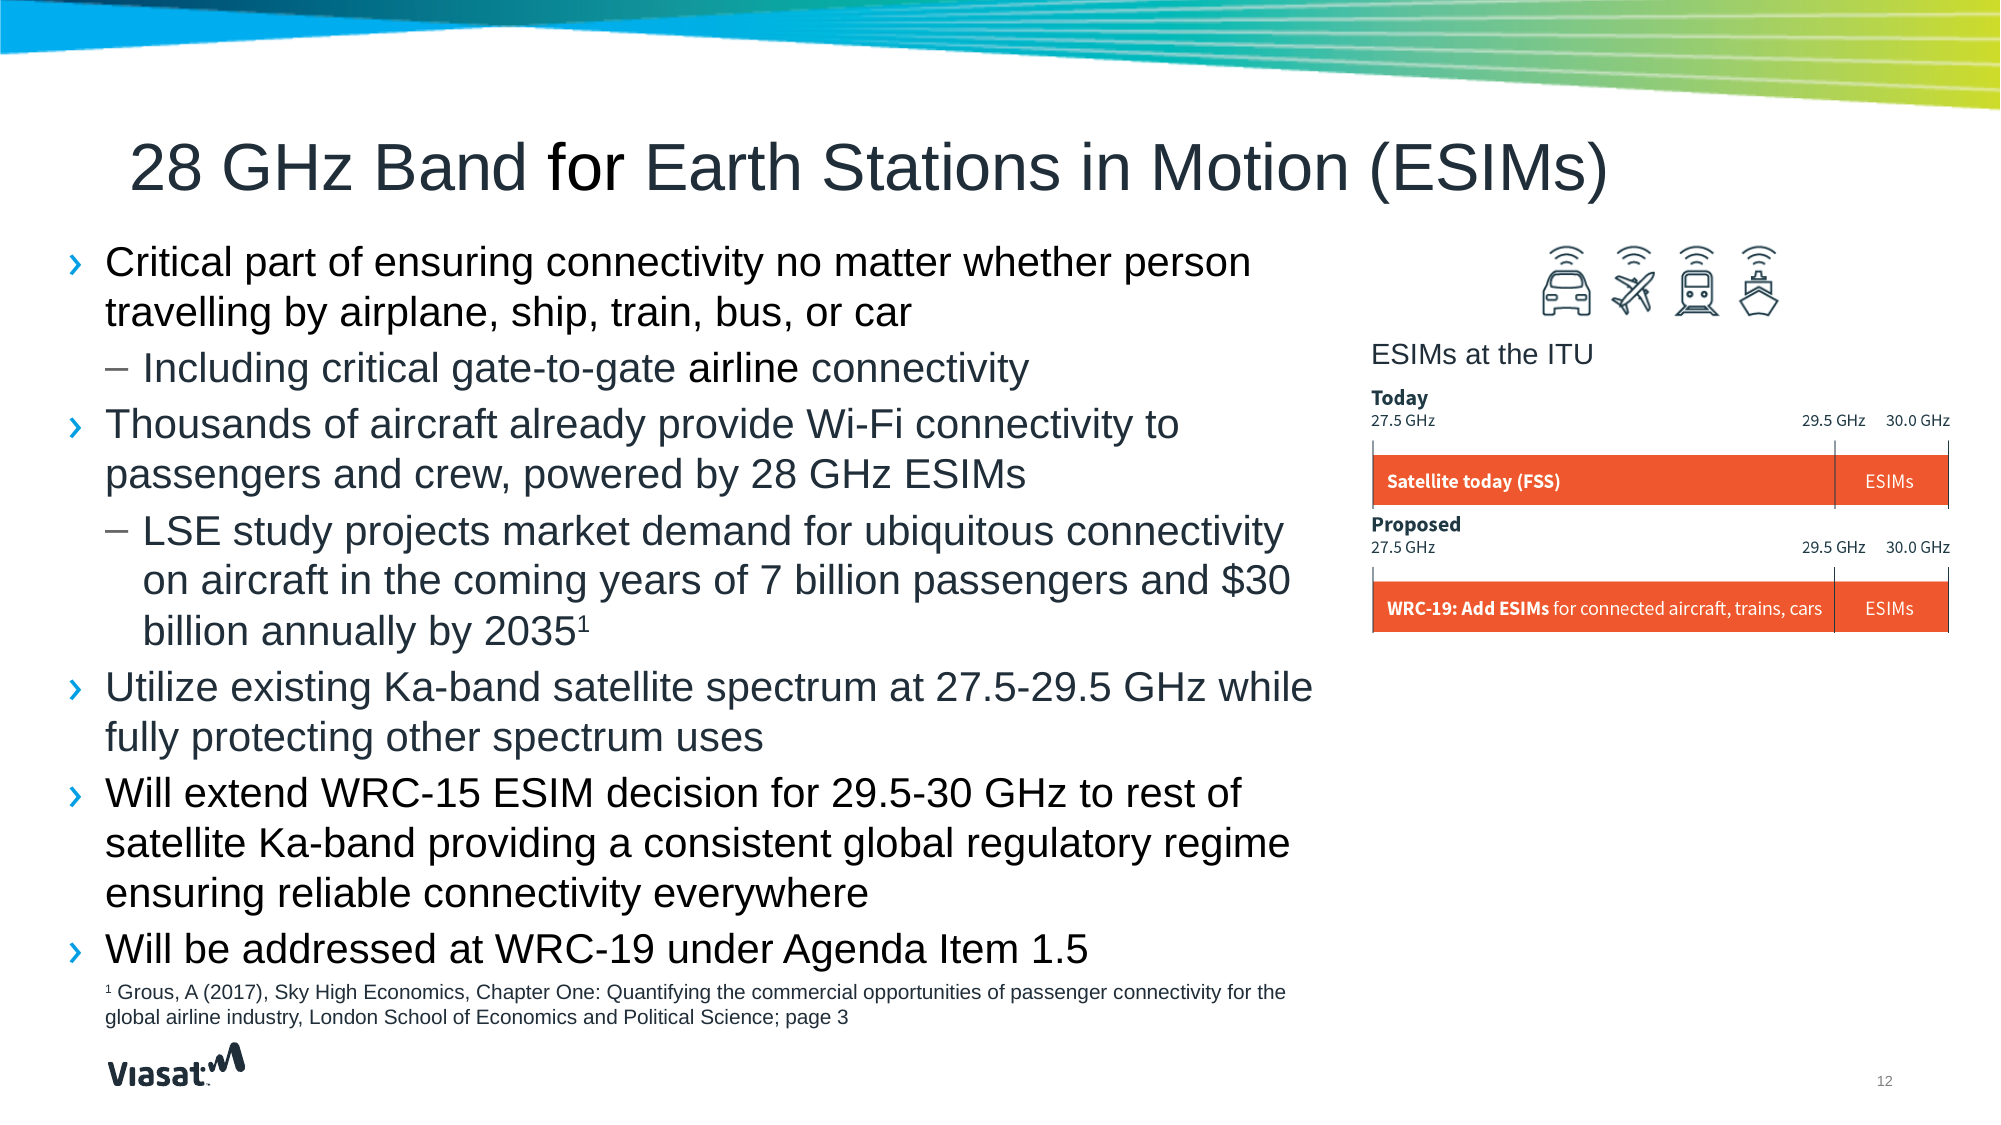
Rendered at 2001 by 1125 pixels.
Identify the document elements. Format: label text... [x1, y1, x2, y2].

title 28 GHz Band for Earth Stations in Motion (ESIMs) [129, 103, 1892, 235]
picture [1521, 234, 1797, 333]
list Critical part of ensuring connectivity no matter whether person travelling by airplane, ship, train, bus, or car Including critical gate-to-gate airline connectivity Thousands of aircraft already provide Wi-Fi connectivity to passengers and crew, powered by 28 GHz ESIMs LSE study projects market demand for ubiquitous connectivity on aircraft in the coming years of 7 billion passengers and $30 billion annually by 20351 Utilize existing Ka-band satellite spectrum at 27.5-29.5 GHz while fully protecting other spectrum uses Will extend WRC-15 ESIM decision for 29.5-30 GHz to rest of satellite Ka-band providing a consistent global regulatory regime ensuring reliable connectivity everywhere Will be addressed at WRC-19 under Agenda Item 1.5 1 Grous, A (2017), Sky High Economics, Chapter One: Quantifying the commercial opportunities of passenger connectivity for the global airline industry, London School of Economics and Political Science; page 3 [67, 234, 1323, 1068]
picture [46, 0, 106, 4]
picture [0, 0, 2000, 132]
picture [1359, 335, 1960, 643]
